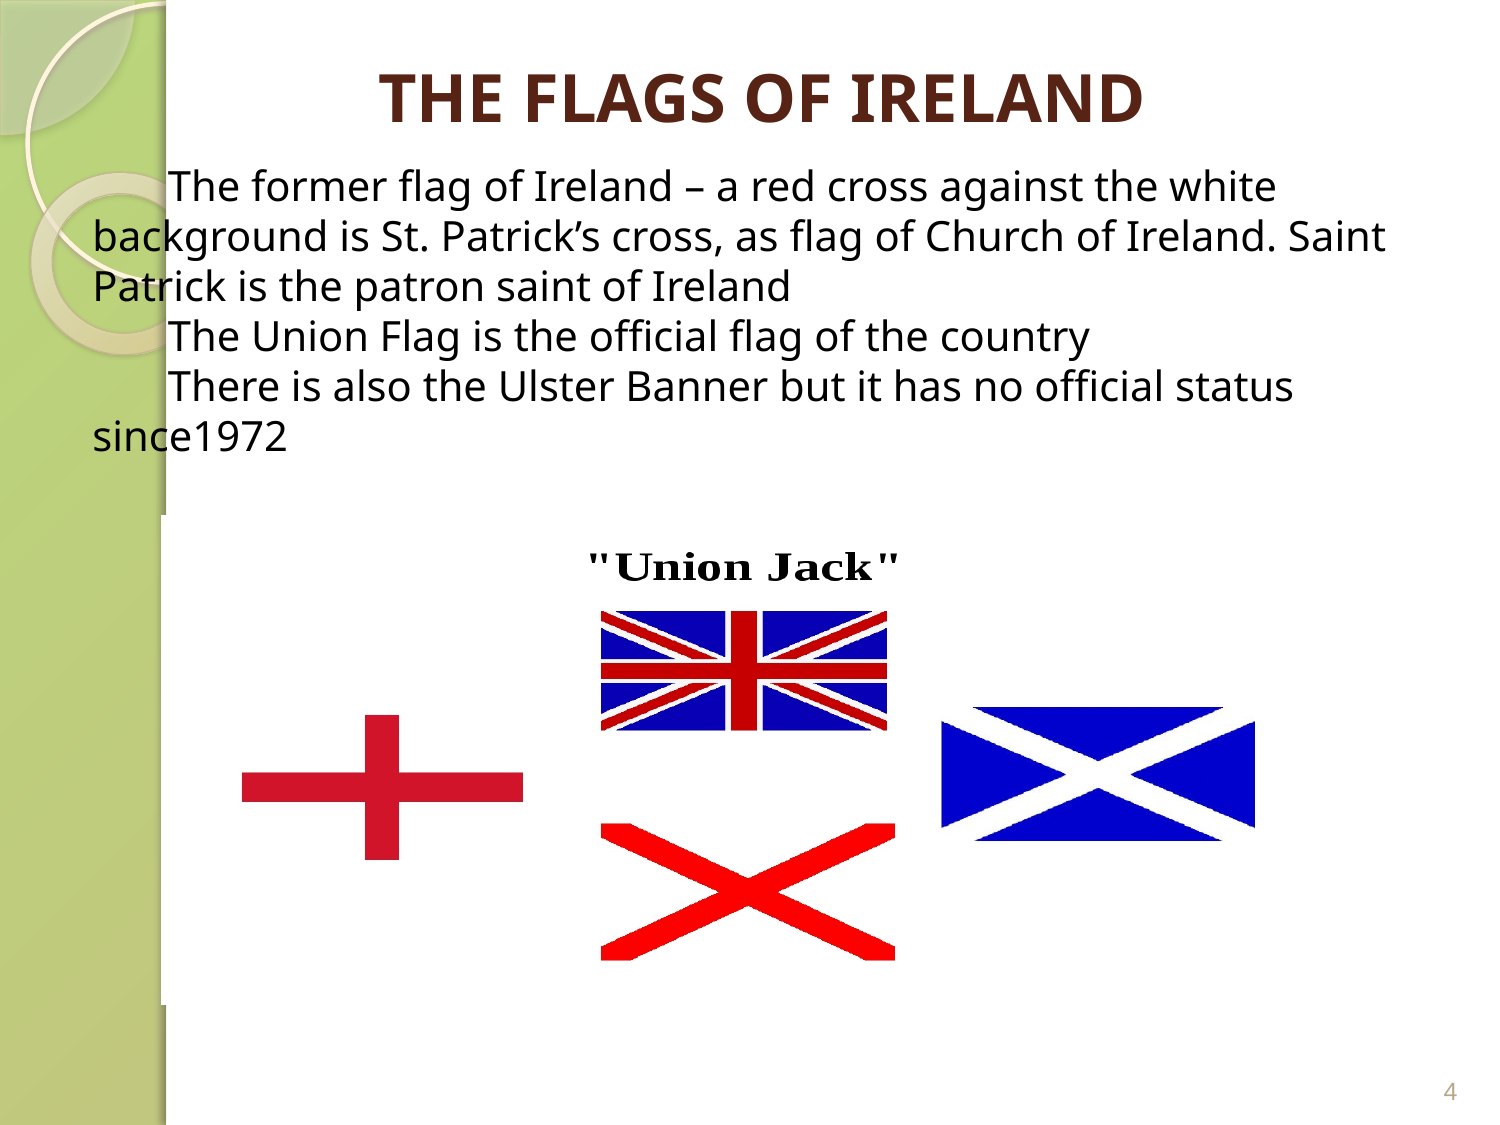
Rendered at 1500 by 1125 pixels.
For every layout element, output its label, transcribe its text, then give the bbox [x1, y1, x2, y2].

title The flags of Ireland [363, 0, 1313, 144]
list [161, 515, 1327, 1006]
list The former flag of Ireland – a red cross against the white background is St. Patrick’s cross, as flag of Church of Ireland. Saint Patrick is the patron saint of Ireland The Union Flag is the official flag of the country There is also the Ulster Banner but it has no official status since1972 [70, 152, 1477, 267]
slide_number 4 [1413, 1034, 1488, 1113]
